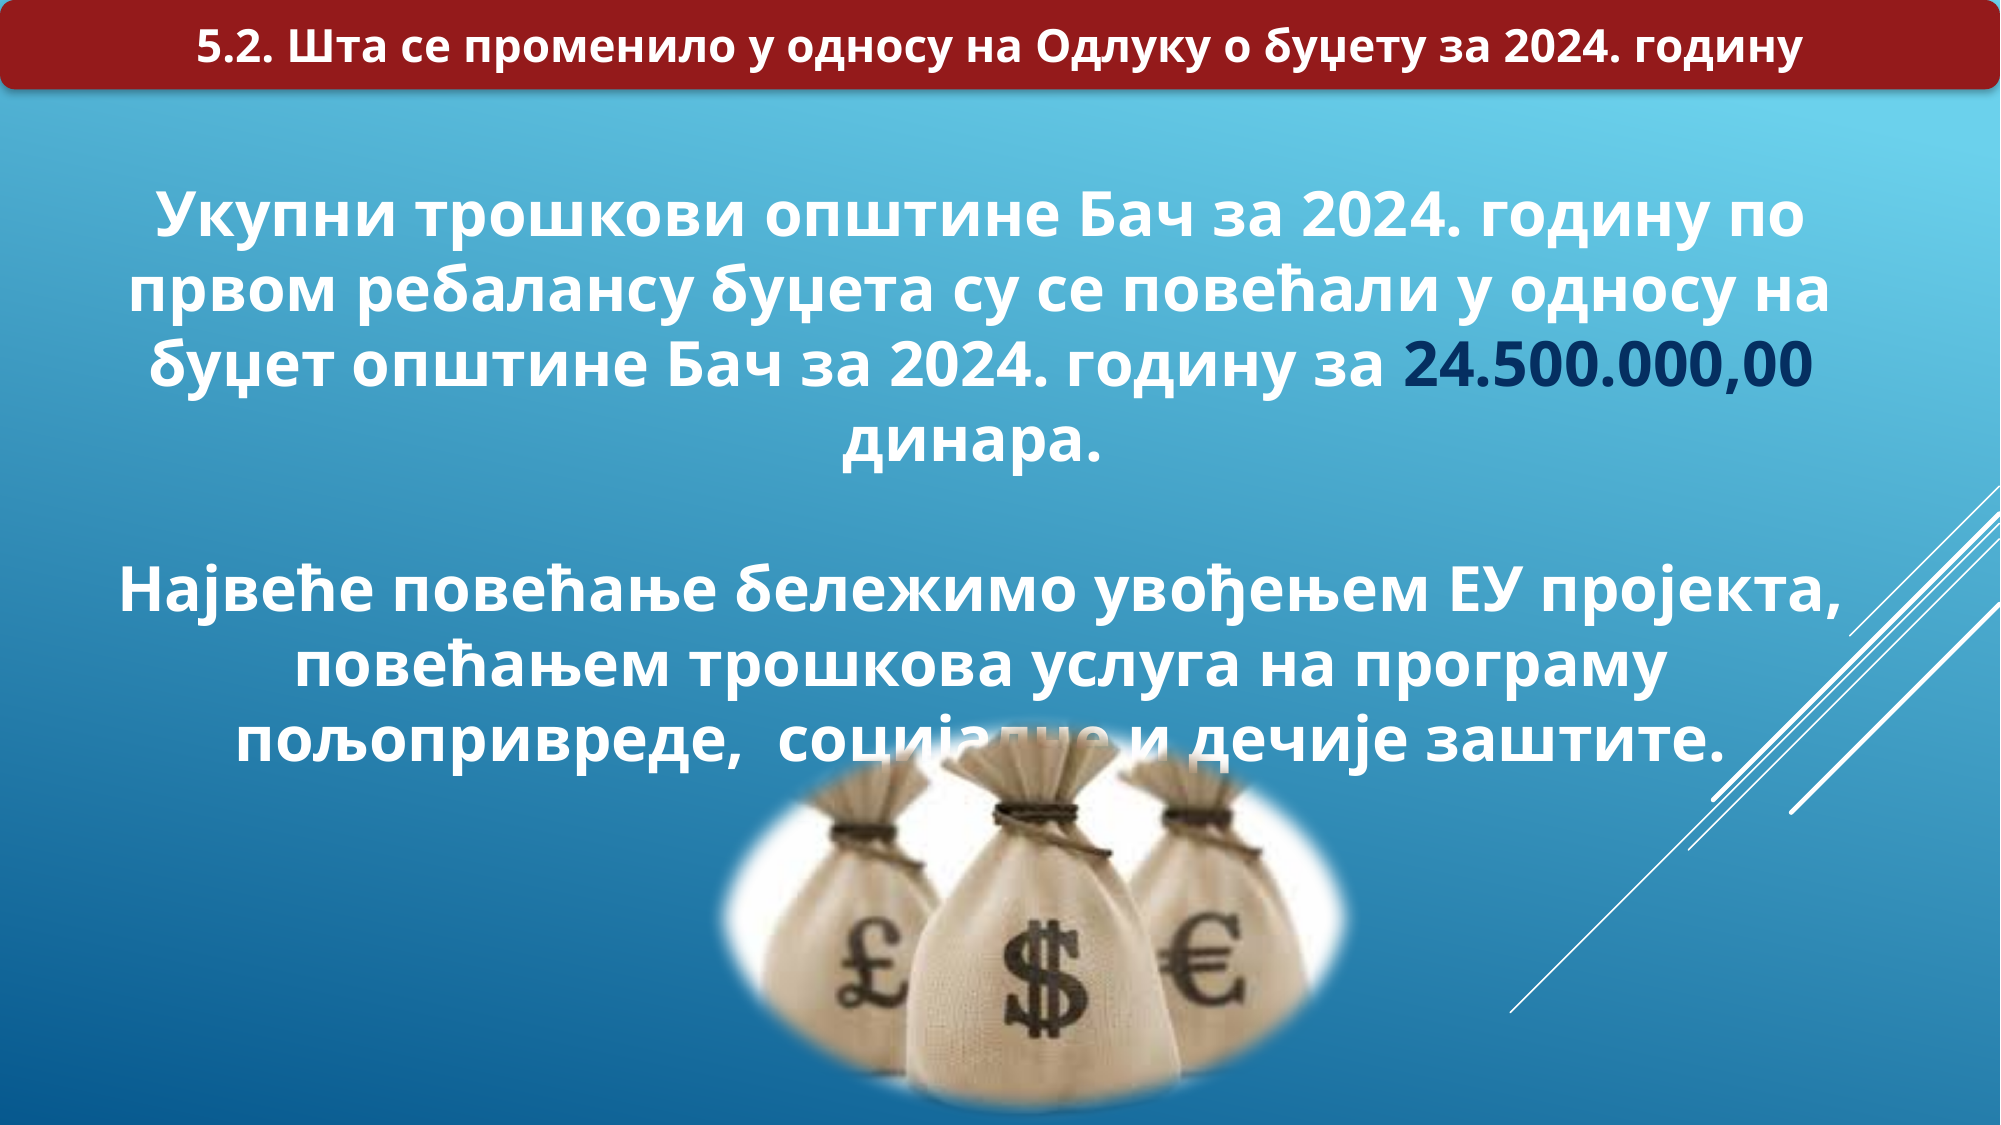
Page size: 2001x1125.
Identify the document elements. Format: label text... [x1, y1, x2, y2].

picture [704, 711, 1364, 1125]
text_box 5.2. Шта се променило у односу на Одлуку о буџету за 2024. годину [0, 0, 2000, 91]
text_box Укупни трошкови општине Бач за 2024. годину по првом ребалансу буџета су се повећали у односу на буџет општине Бач за 2024. годину за 24.500.000,00 динара. Највеће повећање бележимо увођењем ЕУ пројекта, повећањем трошкова услуга на програму пољопривреде, социјалне и дечије заштите. [32, 166, 1930, 781]
